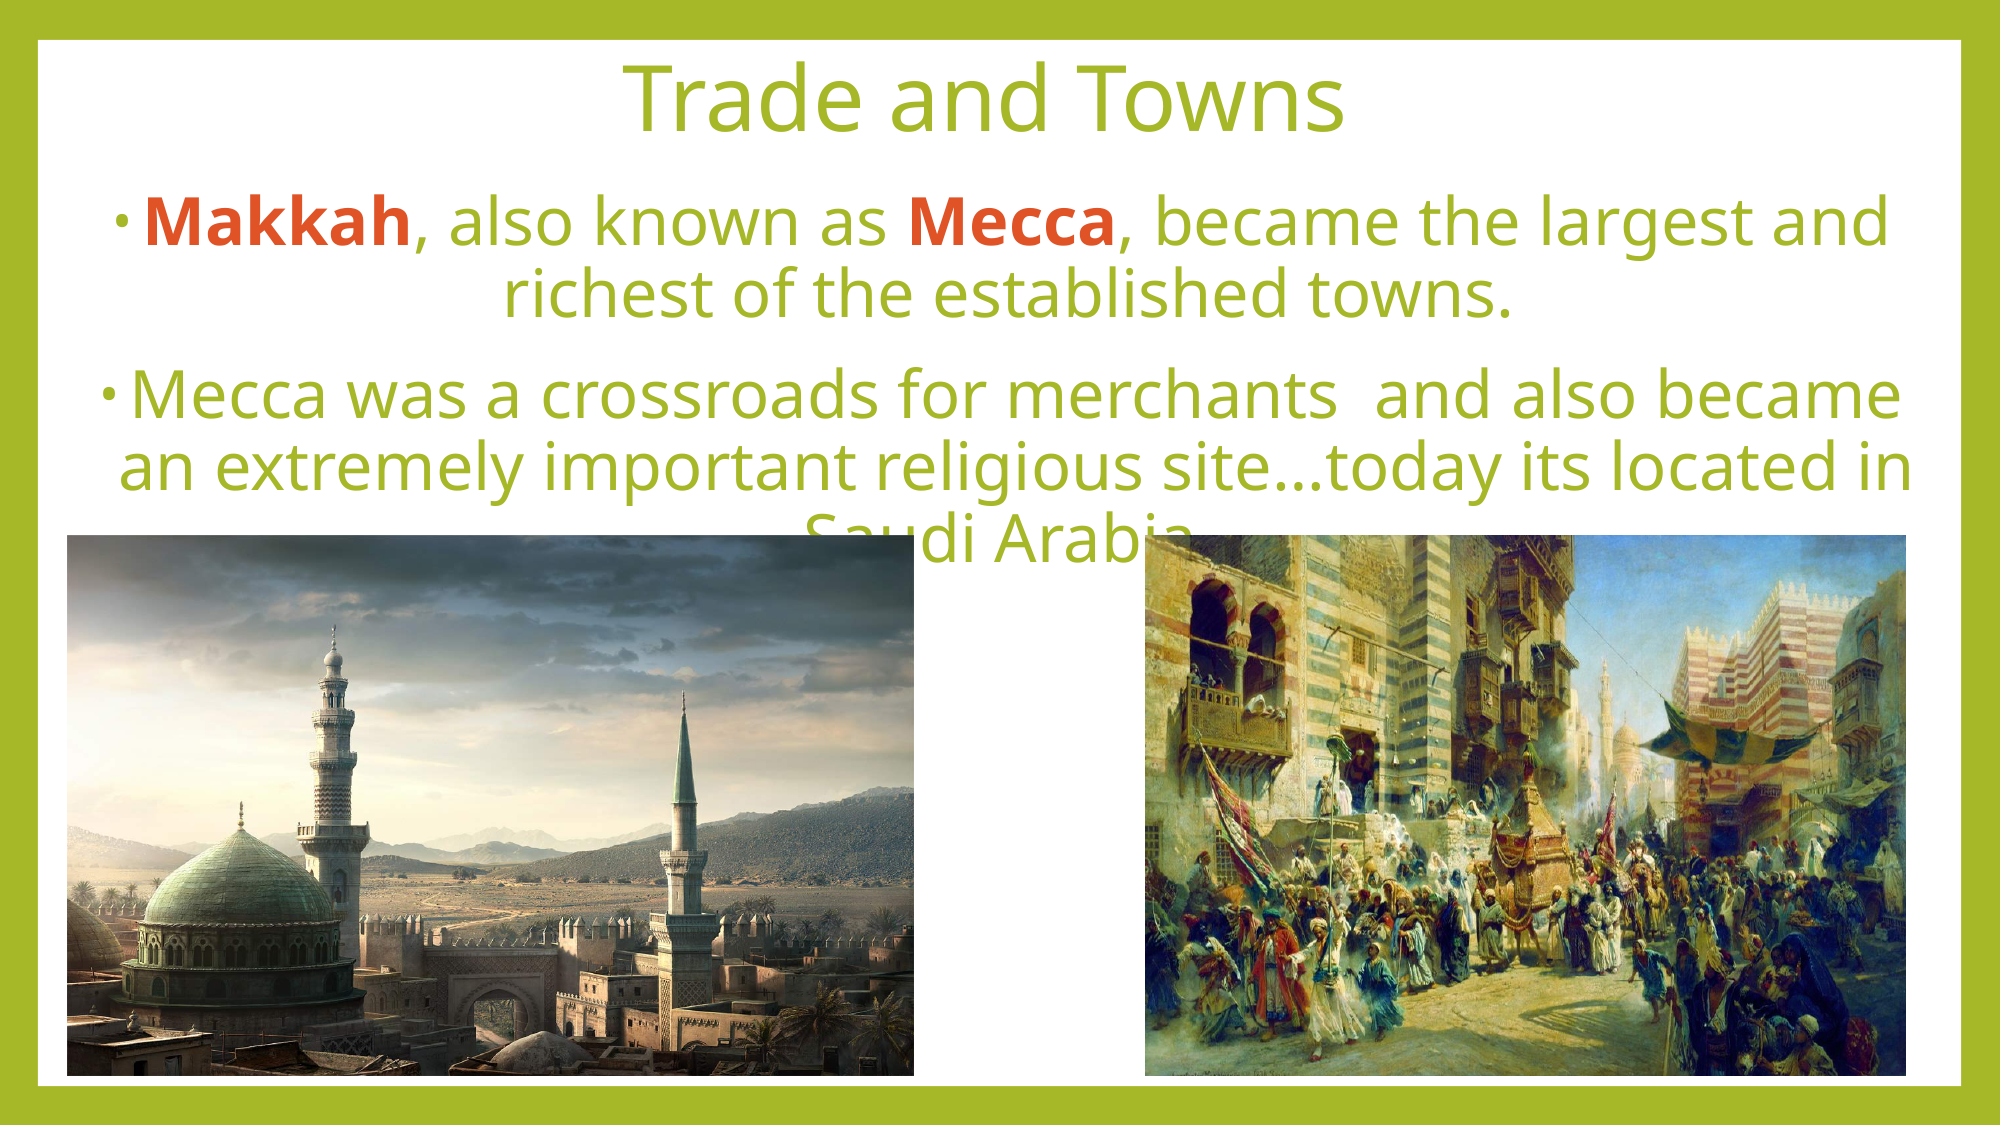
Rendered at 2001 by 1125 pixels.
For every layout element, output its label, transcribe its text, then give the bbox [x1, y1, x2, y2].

picture [1145, 535, 1907, 1077]
list Makkah, also known as Mecca, became the largest and richest of the established towns. Mecca was a crossroads for merchants and also became an extremely important religious site…today its located in Saudi Arabia [57, 180, 1942, 1075]
title Trade and Towns [187, 19, 1808, 180]
picture [66, 535, 914, 1077]
